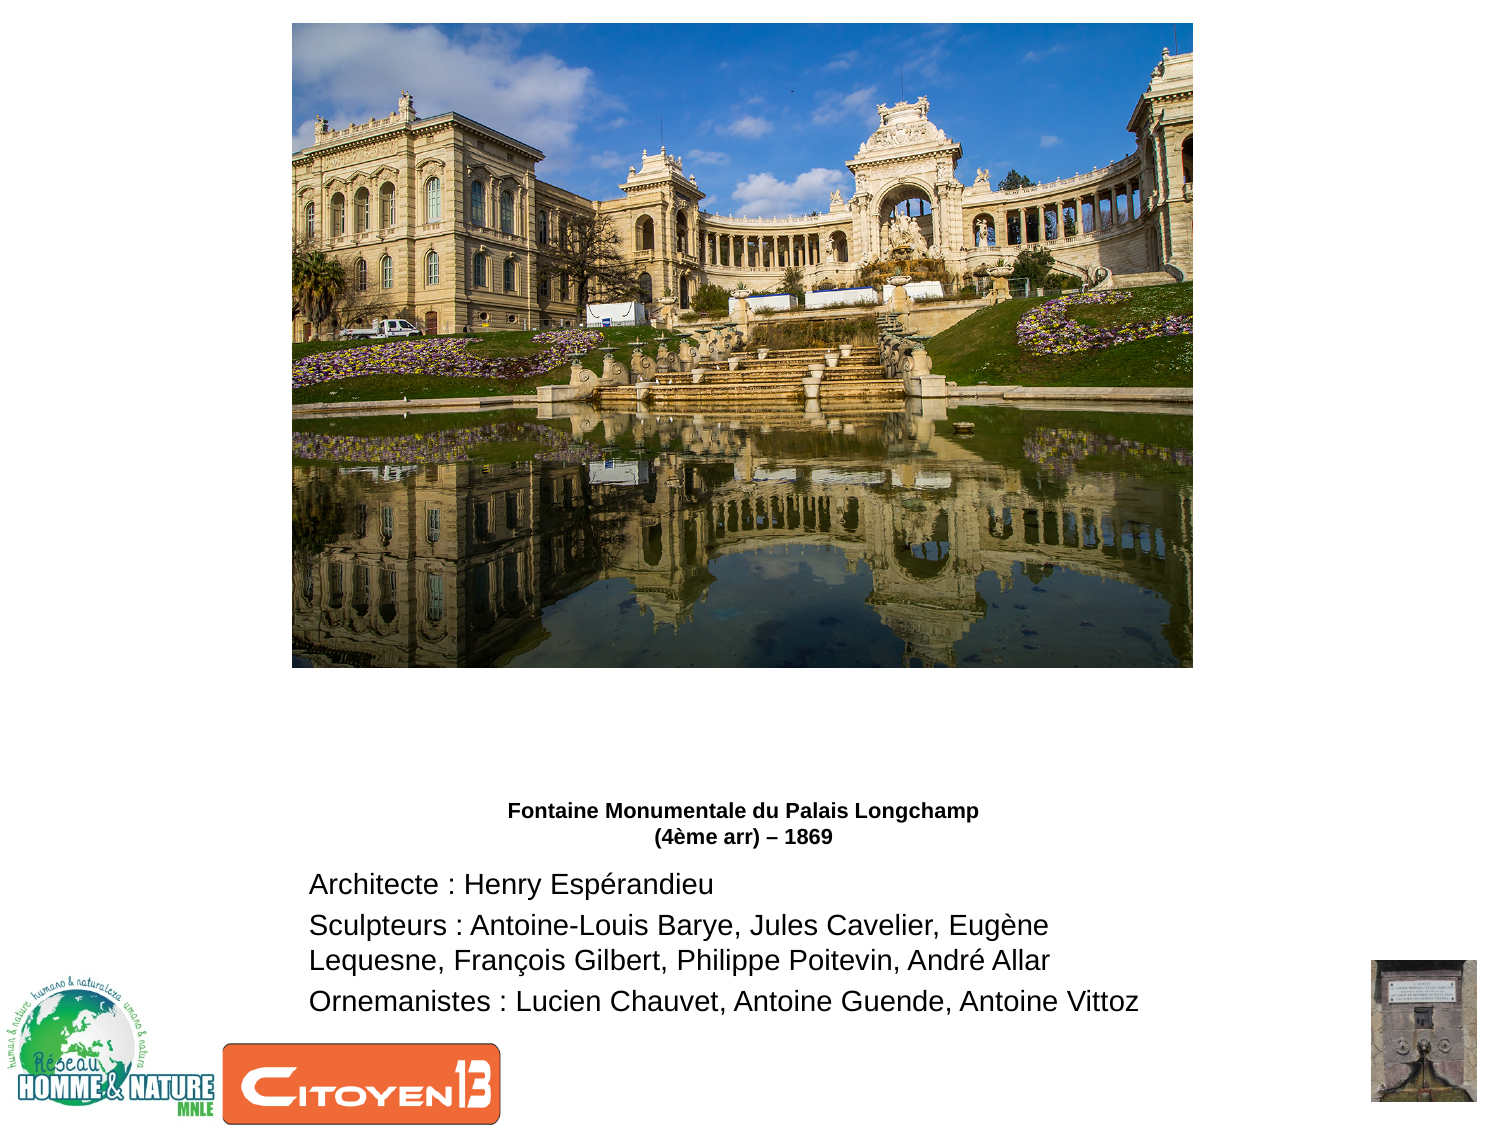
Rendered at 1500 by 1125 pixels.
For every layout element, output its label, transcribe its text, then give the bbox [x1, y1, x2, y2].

picture [1370, 960, 1477, 1102]
picture [0, 971, 505, 1125]
list Architecte : Henry Espérandieu Sculpteurs : Antoine-Louis Barye, Jules Cavelier, Eugène Lequesne, François Gilbert, Philippe Poitevin, André Allar Ornemanistes : Lucien Chauvet, Antoine Guende, Antoine Vittoz [294, 857, 1194, 1035]
title Fontaine Monumentale du Palais Longchamp (4ème arr) – 1869 [294, 787, 1194, 857]
picture [292, 23, 1194, 669]
